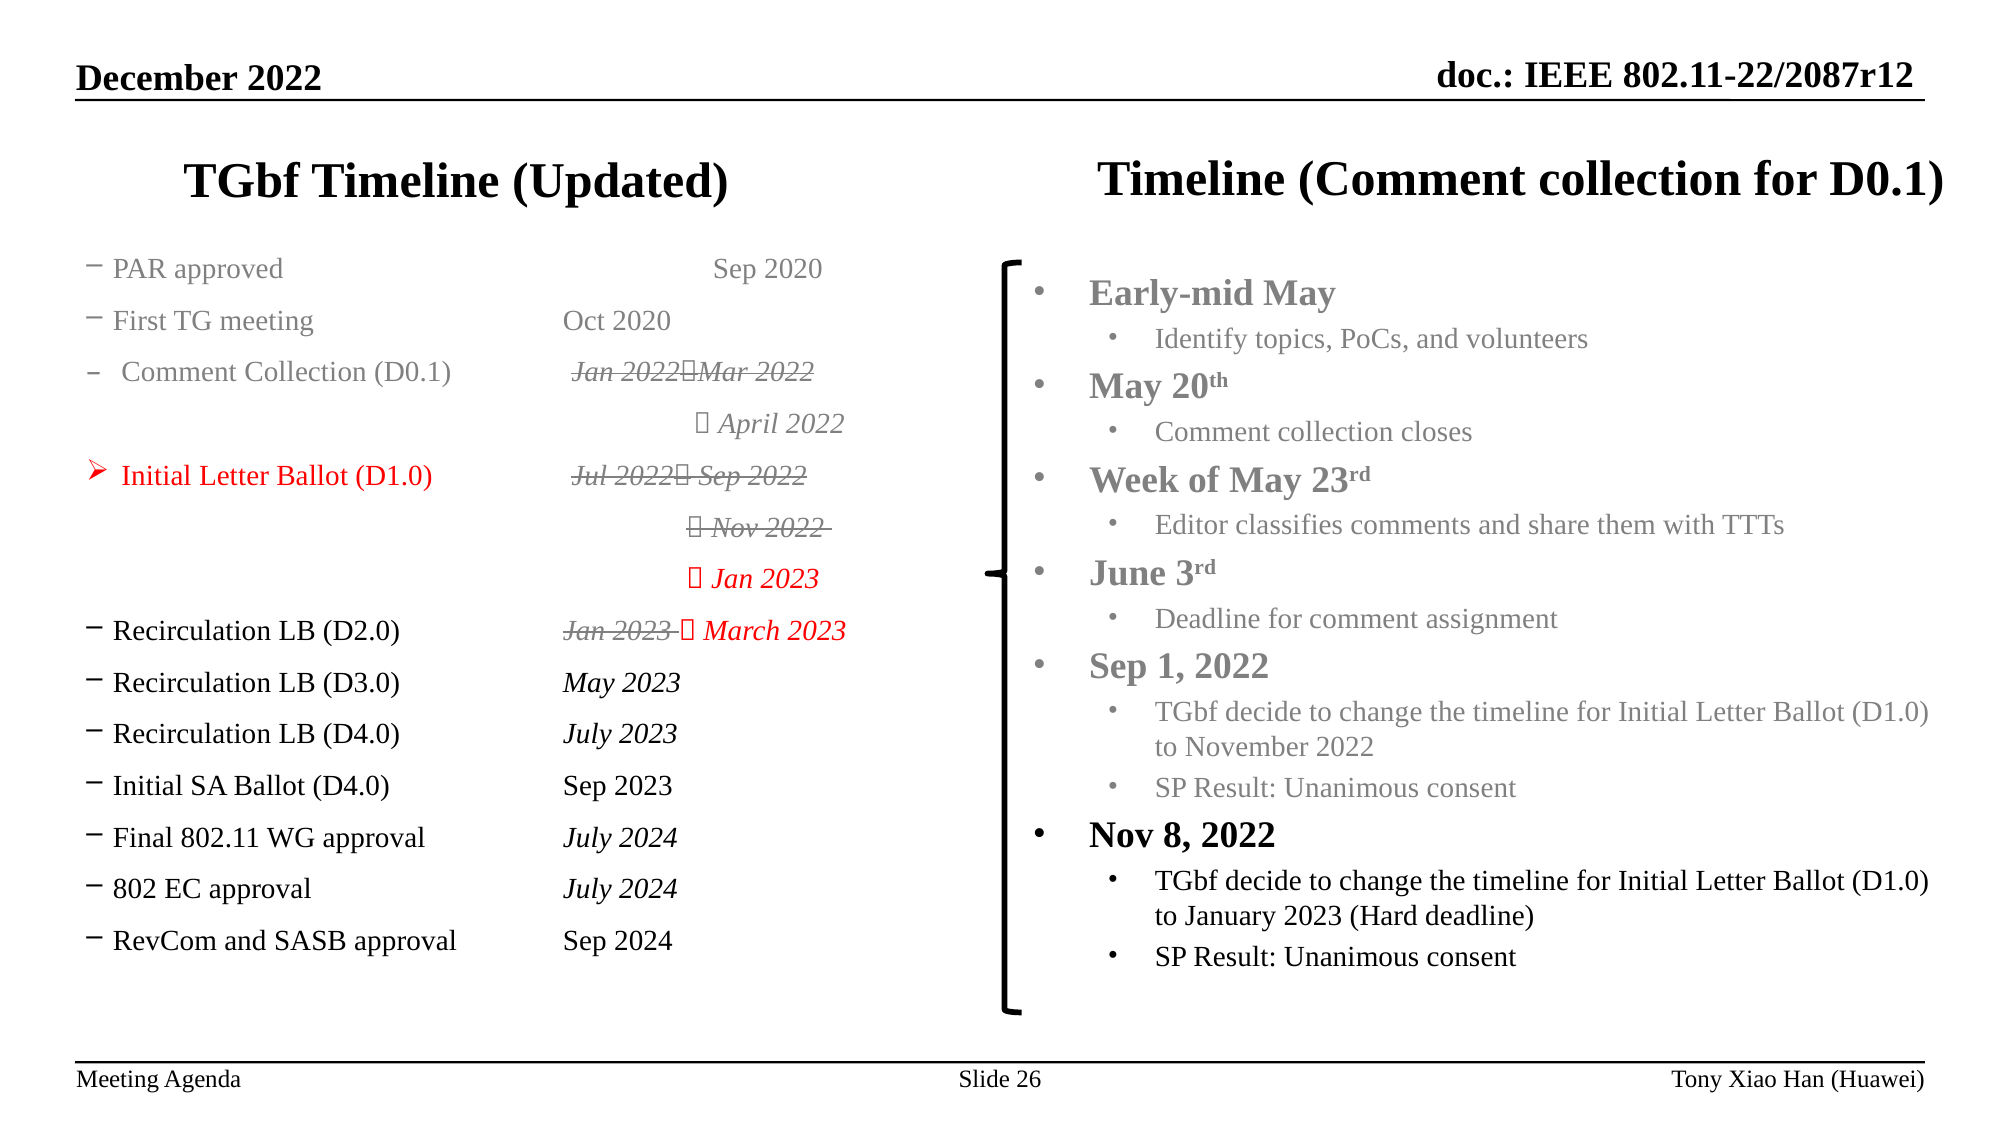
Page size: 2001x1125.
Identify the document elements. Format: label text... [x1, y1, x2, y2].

text_box Timeline (Comment collection for D0.1) [1067, 141, 1975, 209]
text_box PAR approved Sep 2020 First TG meeting Oct 2020 Comment Collection (D0.1) Jan 2022Mar 2022  April 2022 Initial Letter Ballot (D1.0) Jul 2022 Sep 2022  Nov 2022  Jan 2023 Recirculation LB (D2.0) Jan 2023  March 2023 Recirculation LB (D3.0) May 2023 Recirculation LB (D4.0) July 2023 Initial SA Ballot (D4.0) Sep 2023 Final 802.11 WG approval July 2024 802 EC approval July 2024 RevCom and SASB approval Sep 2024 [74, 243, 988, 1051]
text_box Early-mid May Identify topics, PoCs, and volunteers May 20th Comment collection closes Week of May 23rd Editor classifies comments and share them with TTTs June 3rd Deadline for comment assignment Sep 1, 2022 TGbf decide to change the timeline for Initial Letter Ballot (D1.0) to November 2022 SP Result: Unanimous consent Nov 8, 2022 TGbf decide to change the timeline for Initial Letter Ballot (D1.0) to January 2023 (Hard deadline) SP Result: Unanimous consent [1021, 262, 1963, 1063]
title TGbf Timeline (Updated) [75, 139, 838, 215]
text_box [987, 262, 1022, 1013]
